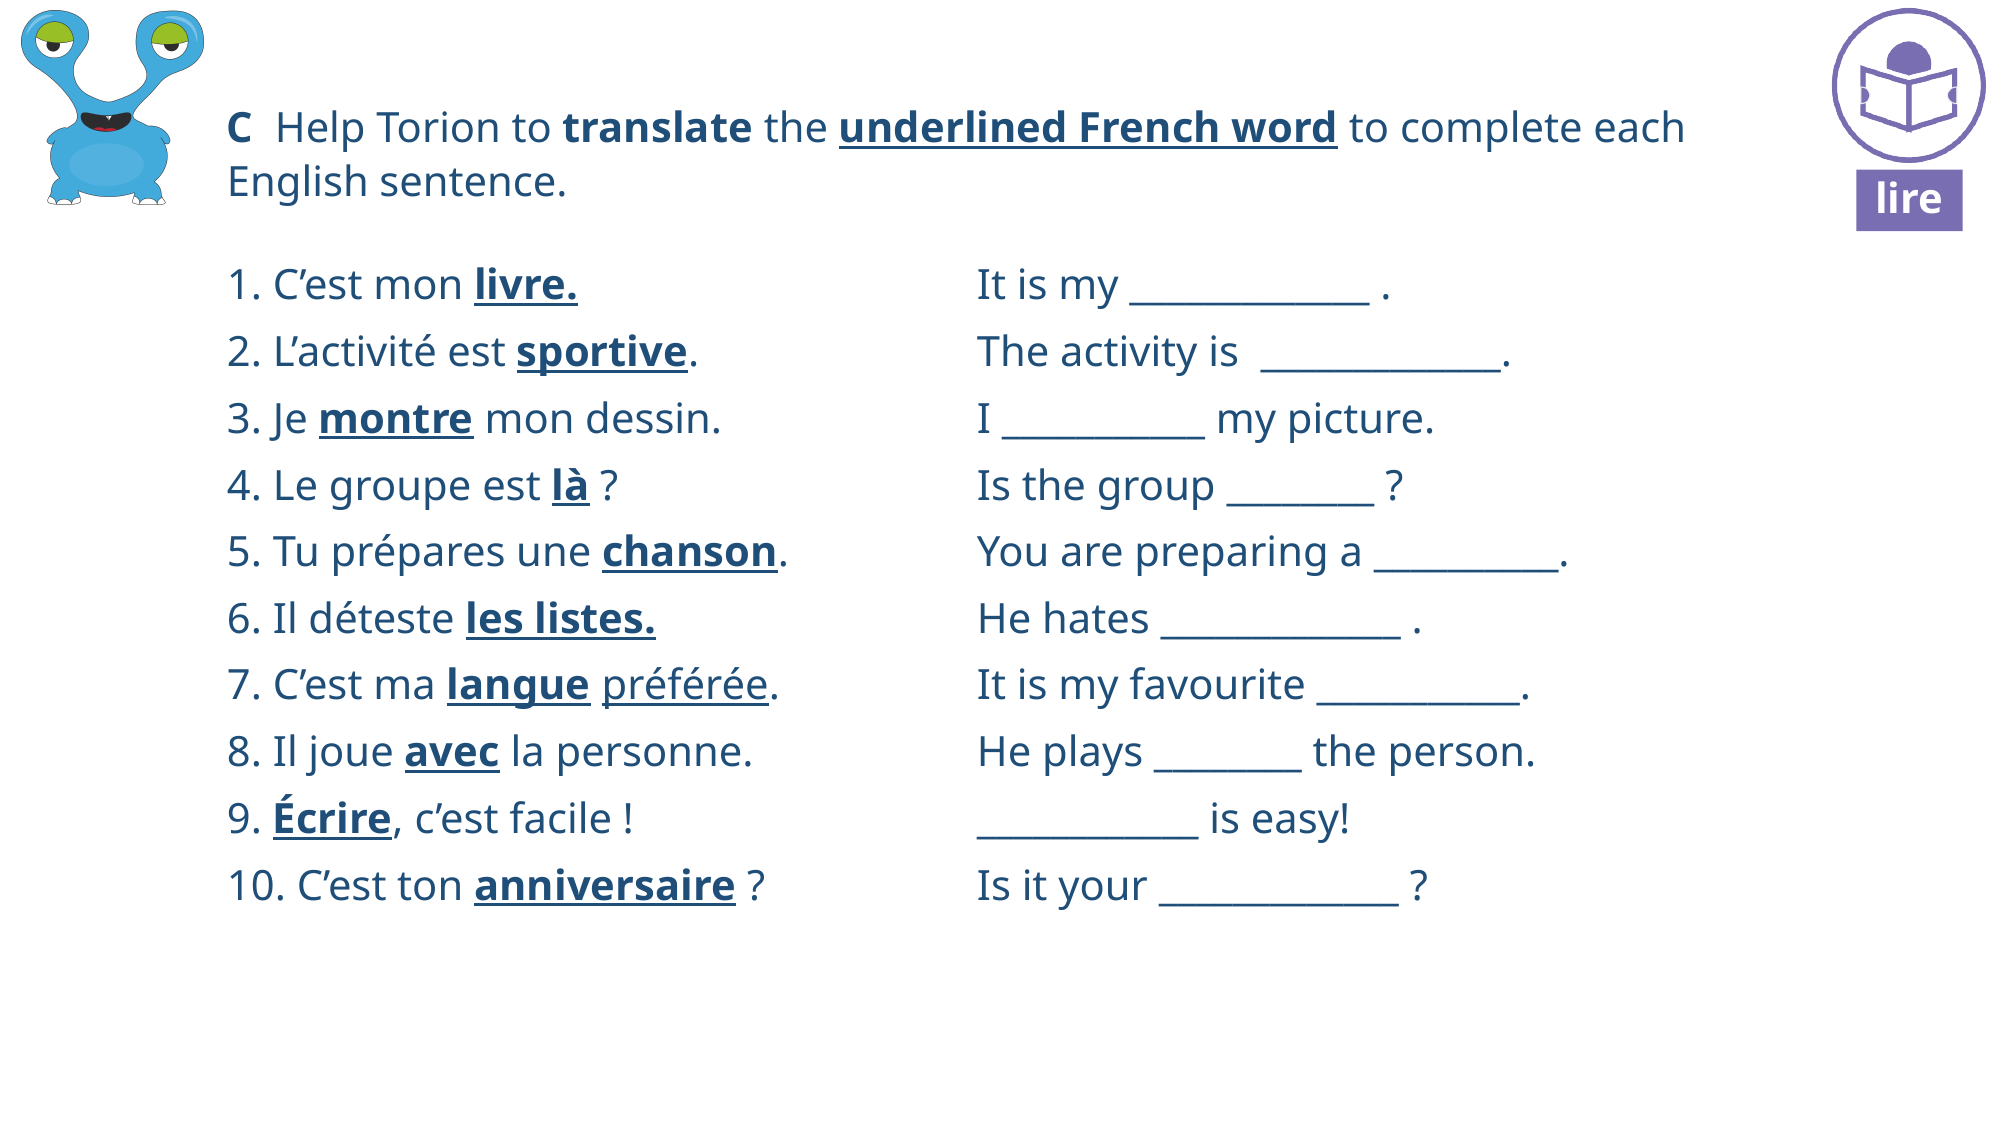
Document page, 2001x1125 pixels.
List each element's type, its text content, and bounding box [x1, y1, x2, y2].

picture [20, 10, 204, 205]
title lire [1856, 189, 1963, 232]
text_box C Help Torion to translate the underlined French word to complete each English sentence. 1. C’est mon livre. It is my _____________ . 2. L’activité est sportive. The activity is _____________. 3. Je montre mon dessin. I ___________ my picture. 4. Le groupe est là ? Is the group ________ ? 5. Tu prépares une chanson. You are preparing a __________. 6. Il déteste les listes. He hates _____________ . 7. C’est ma langue préférée. It is my favourite ___________. 8. Il joue avec la personne. He plays ________ the person. 9. Écrire, c’est facile ! ____________ is easy! 10. C’est ton anniversaire ? Is it your _____________ ? [212, 90, 1820, 1008]
picture [1818, 0, 2000, 181]
